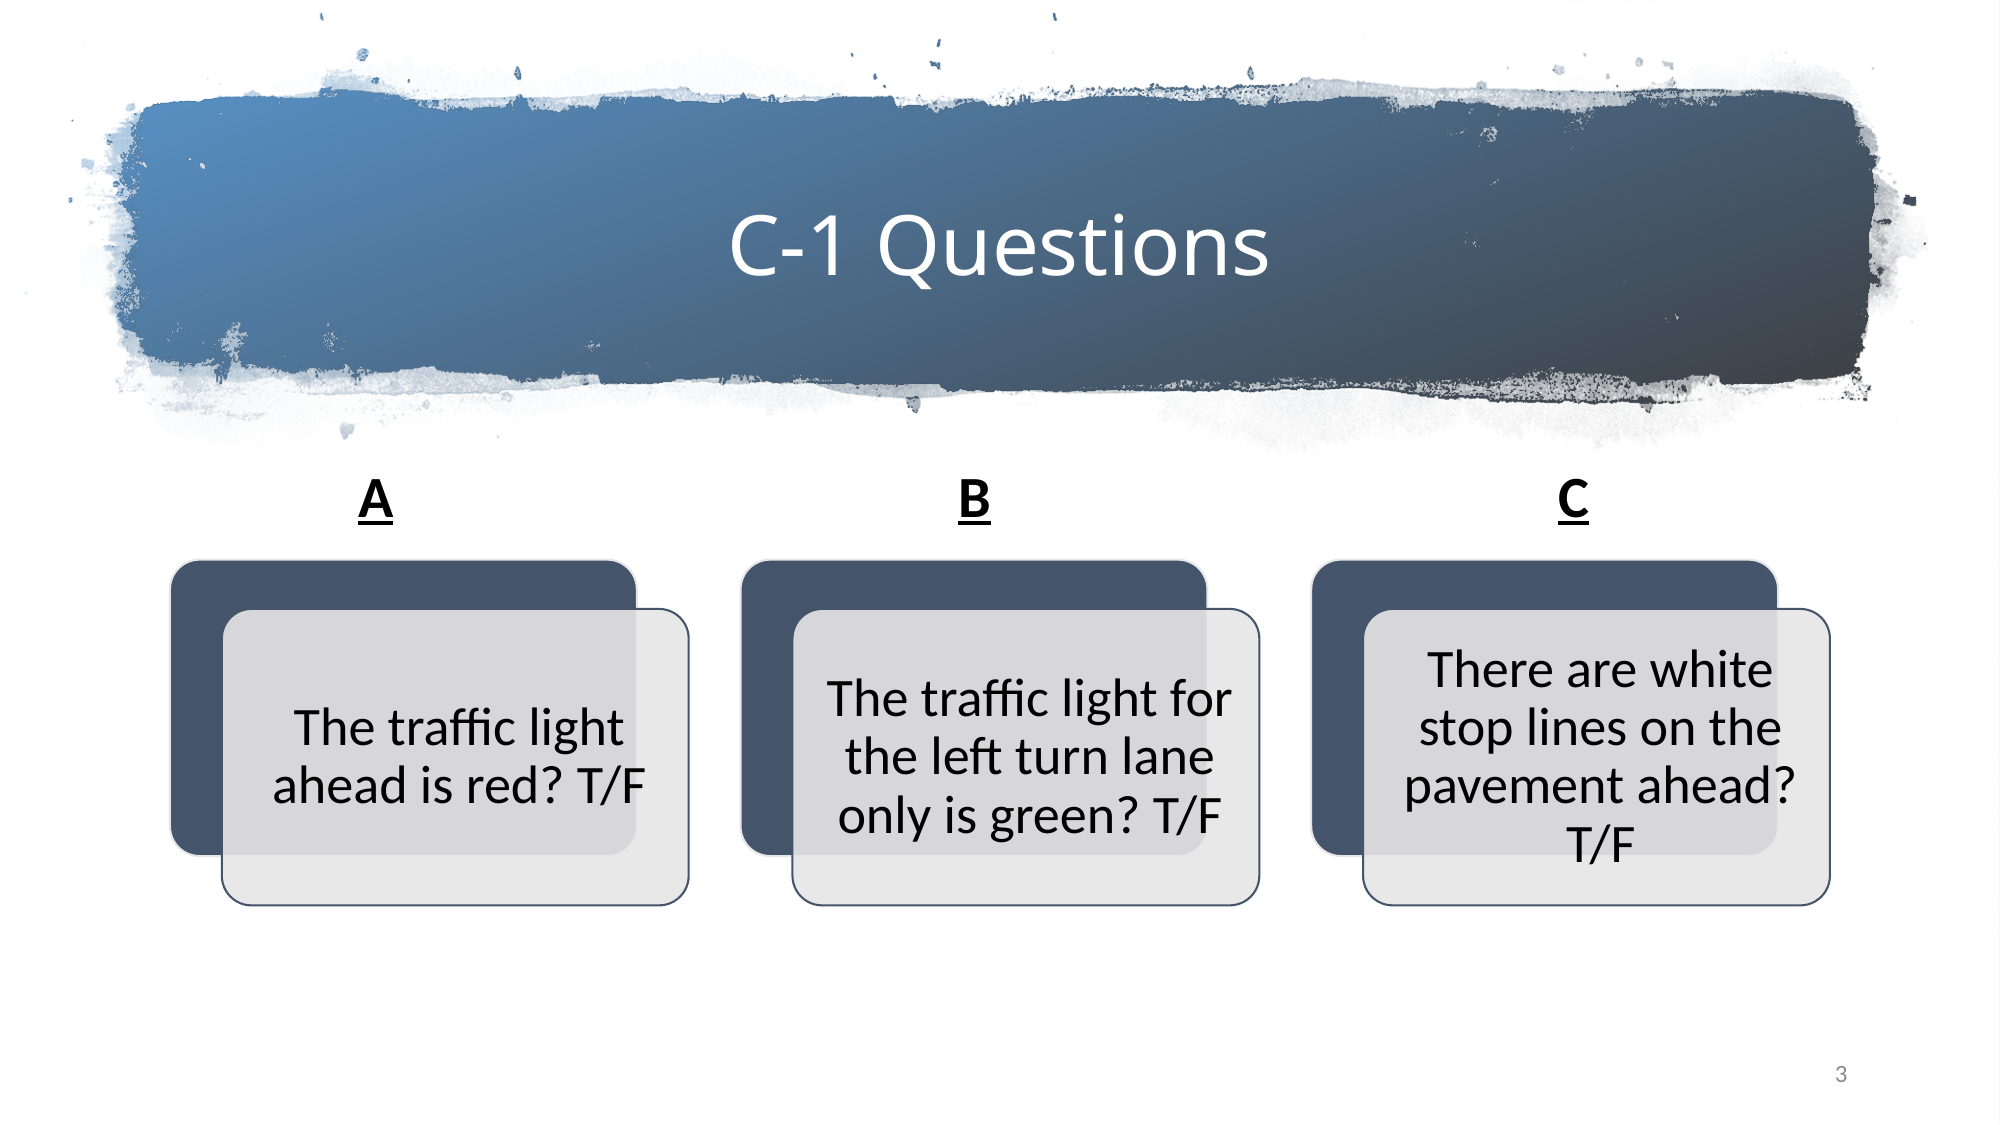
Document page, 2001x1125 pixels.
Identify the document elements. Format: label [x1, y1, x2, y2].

picture [0, 0, 2000, 1125]
list [169, 475, 1830, 990]
